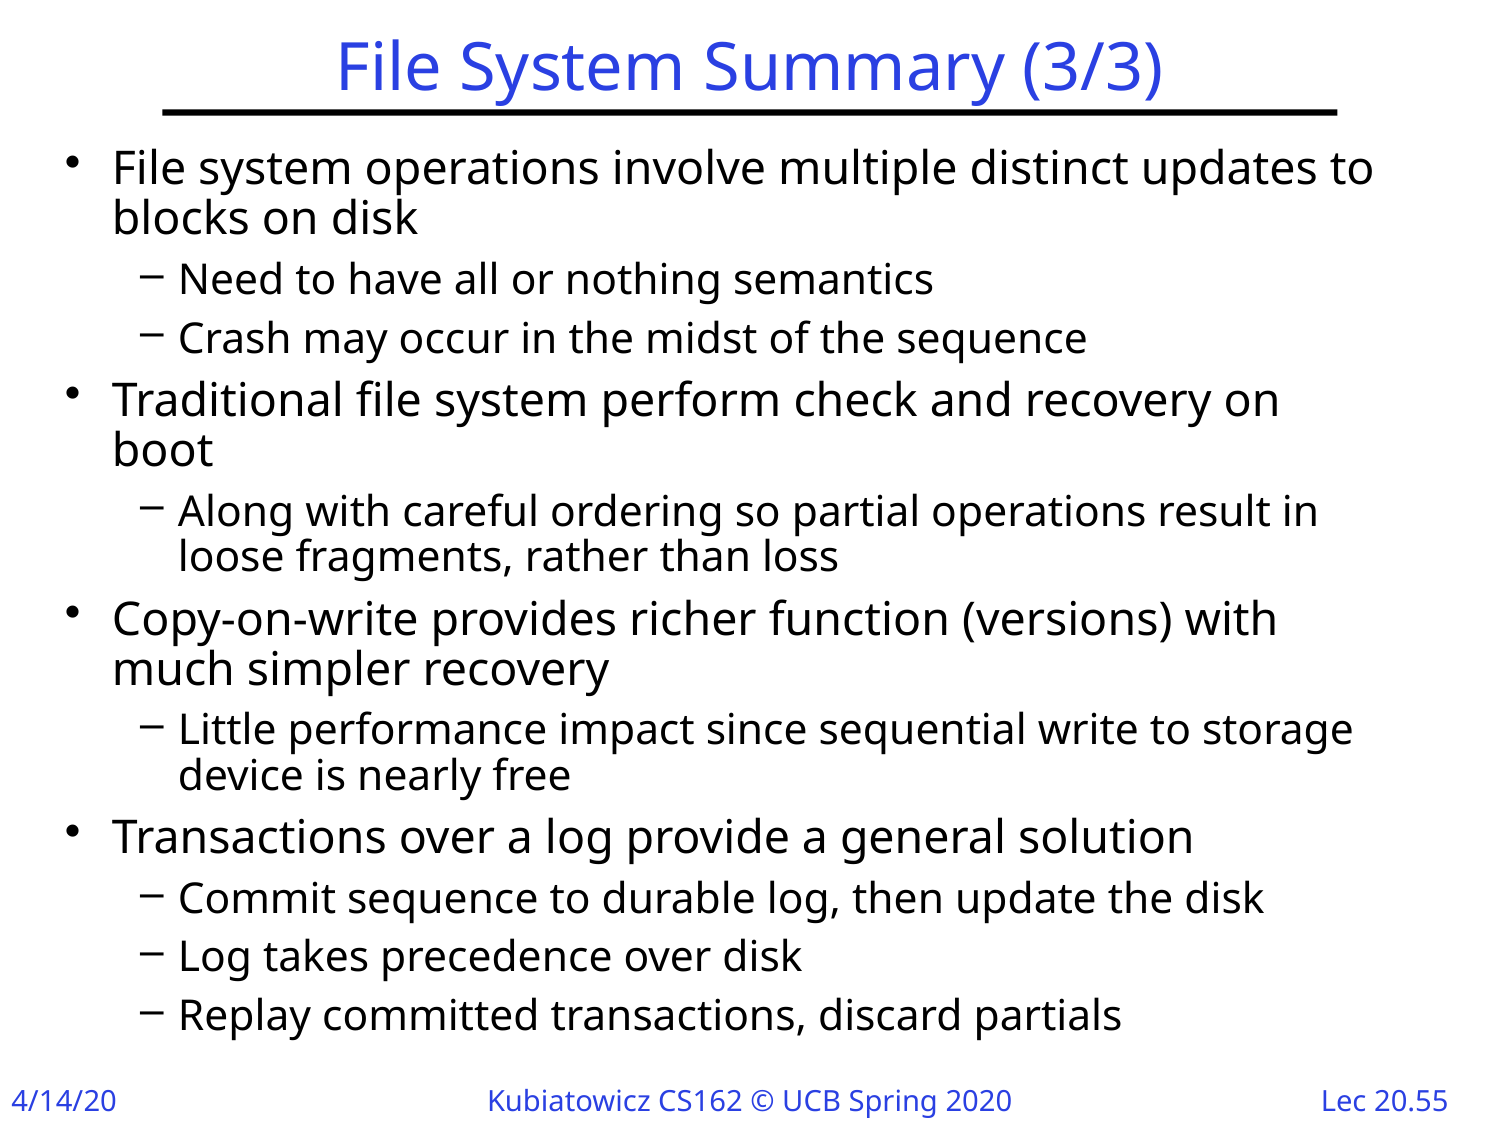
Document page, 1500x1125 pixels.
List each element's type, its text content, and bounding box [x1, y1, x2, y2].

title File System Summary (3/3) [162, 24, 1338, 113]
list File system operations involve multiple distinct updates to blocks on disk Need to have all or nothing semantics Crash may occur in the midst of the sequence Traditional file system perform check and recovery on boot Along with careful ordering so partial operations result in loose fragments, rather than loss Copy-on-write provides richer function (versions) with much simpler recovery Little performance impact since sequential write to storage device is nearly free Transactions over a log provide a general solution Commit sequence to durable log, then update the disk Log takes precedence over disk Replay committed transactions, discard partials [50, 137, 1400, 1050]
